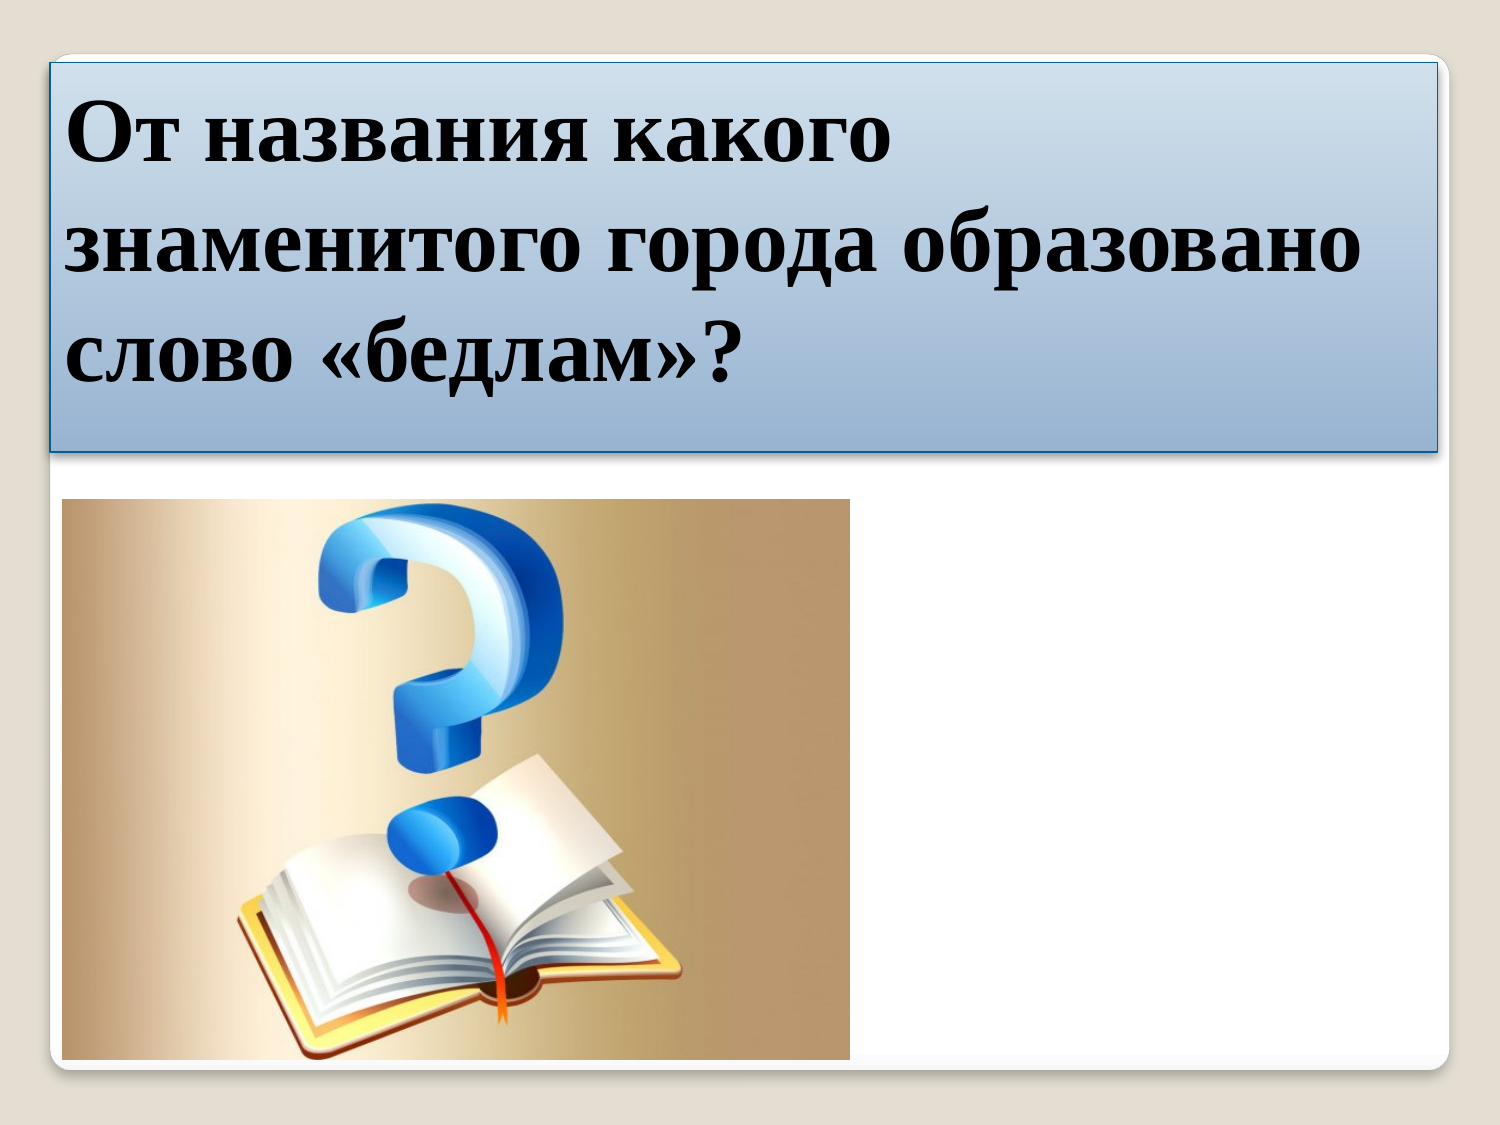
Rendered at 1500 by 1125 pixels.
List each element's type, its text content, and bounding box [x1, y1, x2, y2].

text_box [1446, 87, 1450, 270]
picture [62, 499, 851, 1060]
text_box От названия какого знаменитого города образовано слово «бедлам»? [49, 62, 1438, 453]
